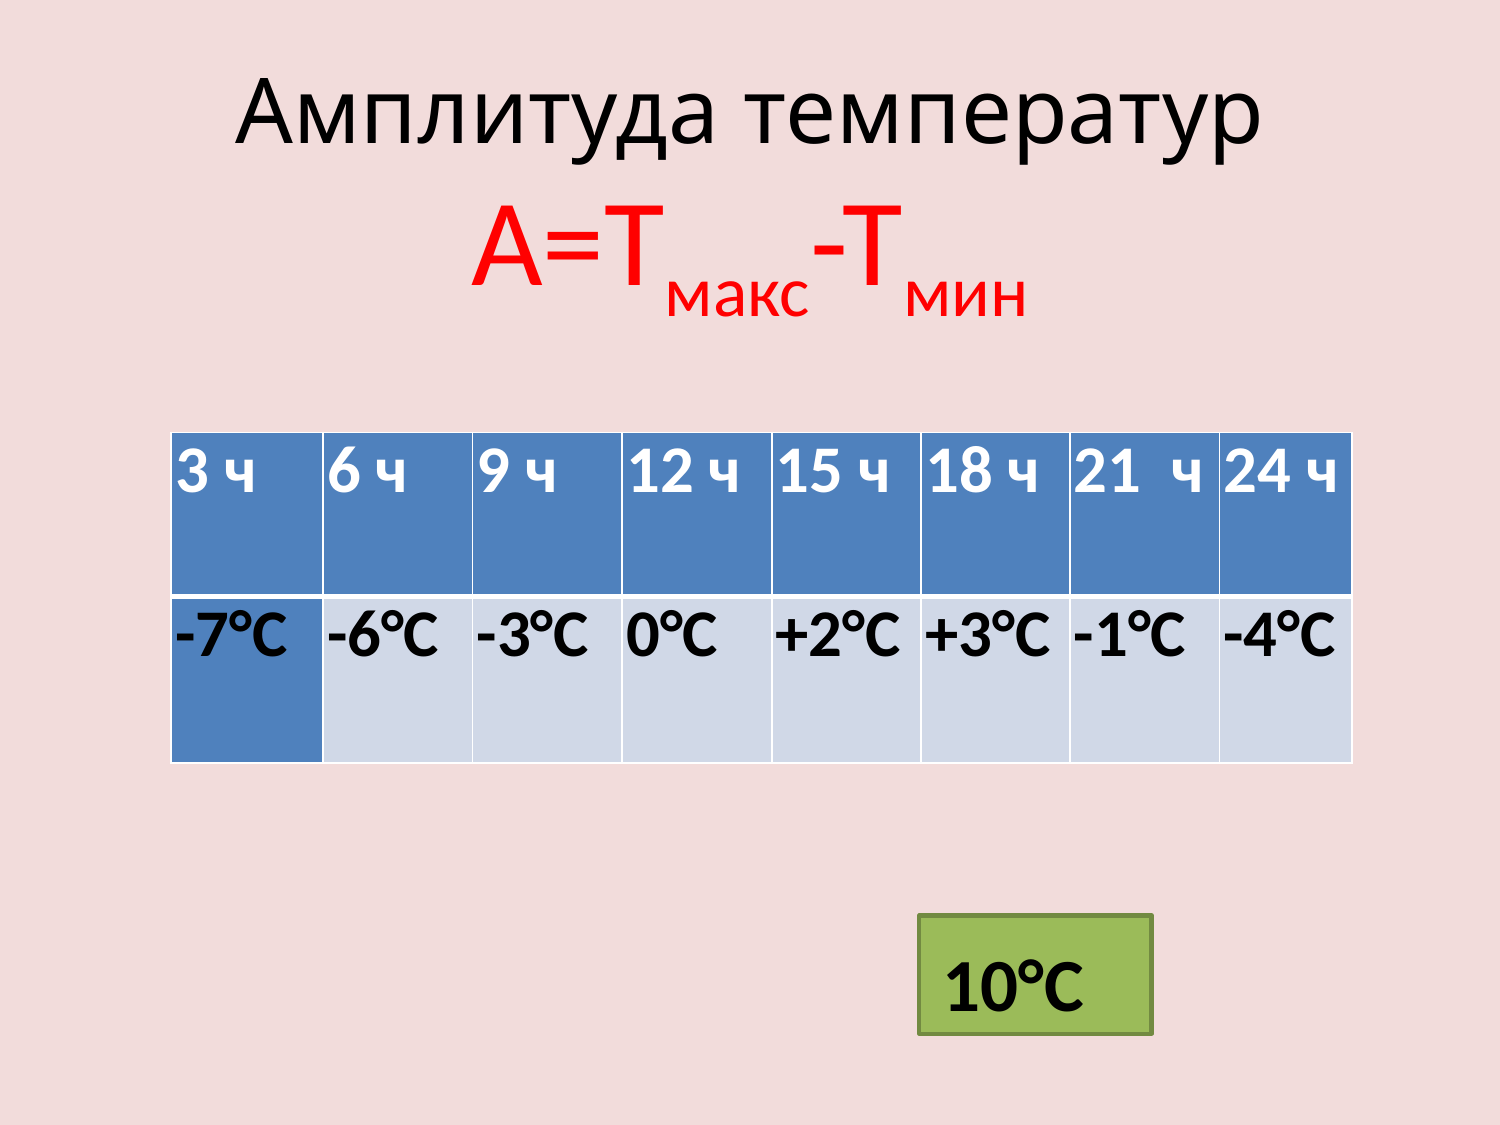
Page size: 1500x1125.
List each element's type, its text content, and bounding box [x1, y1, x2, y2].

table_cell +3°С [922, 599, 1069, 762]
table_header 15 ч [773, 433, 920, 594]
table_cell 0°С [623, 599, 771, 762]
table_cell -4°С [1220, 599, 1351, 762]
table_header 24 ч [1220, 433, 1351, 594]
table_header 3 ч [172, 433, 322, 594]
table_header 18 ч [922, 433, 1069, 594]
title Амплитуда температур А=Тмакс-Тмин [75, 45, 1425, 339]
table_header 12 ч [623, 433, 771, 594]
table_header 21 ч [1071, 433, 1219, 594]
table_header 6 ч [324, 433, 472, 594]
text_box 10°С [917, 913, 1154, 1036]
table_header 9 ч [473, 433, 621, 594]
table_cell -7°С [172, 599, 322, 762]
table_cell -3°С [473, 599, 621, 762]
table_cell +2°С [773, 599, 920, 762]
table_cell -1°С [1071, 599, 1219, 762]
table_cell -6°С [324, 599, 472, 762]
